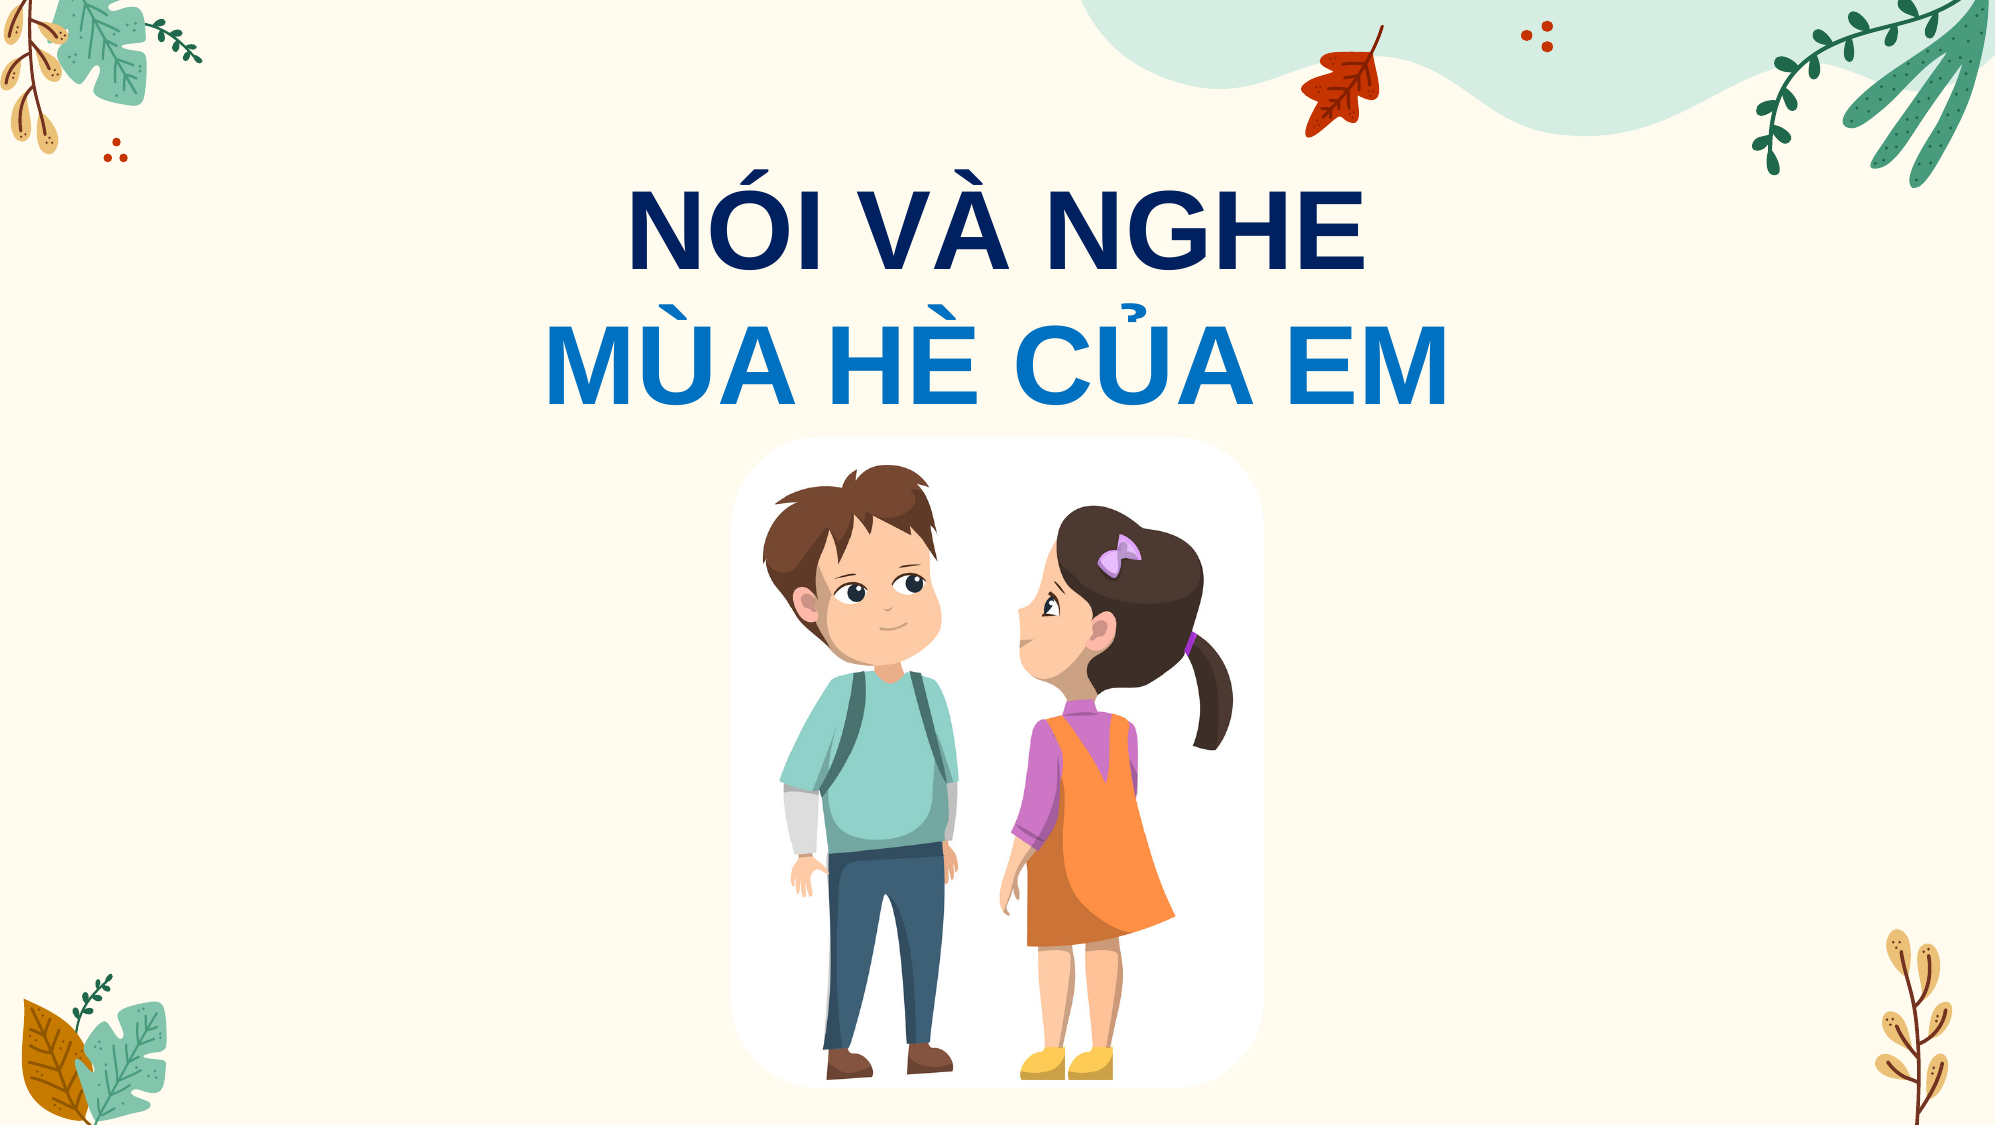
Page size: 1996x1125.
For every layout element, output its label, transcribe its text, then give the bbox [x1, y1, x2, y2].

text_box NÓI VÀ NGHE MÙA HÈ CỦA EM [510, 149, 1485, 435]
picture [730, 436, 1265, 1089]
